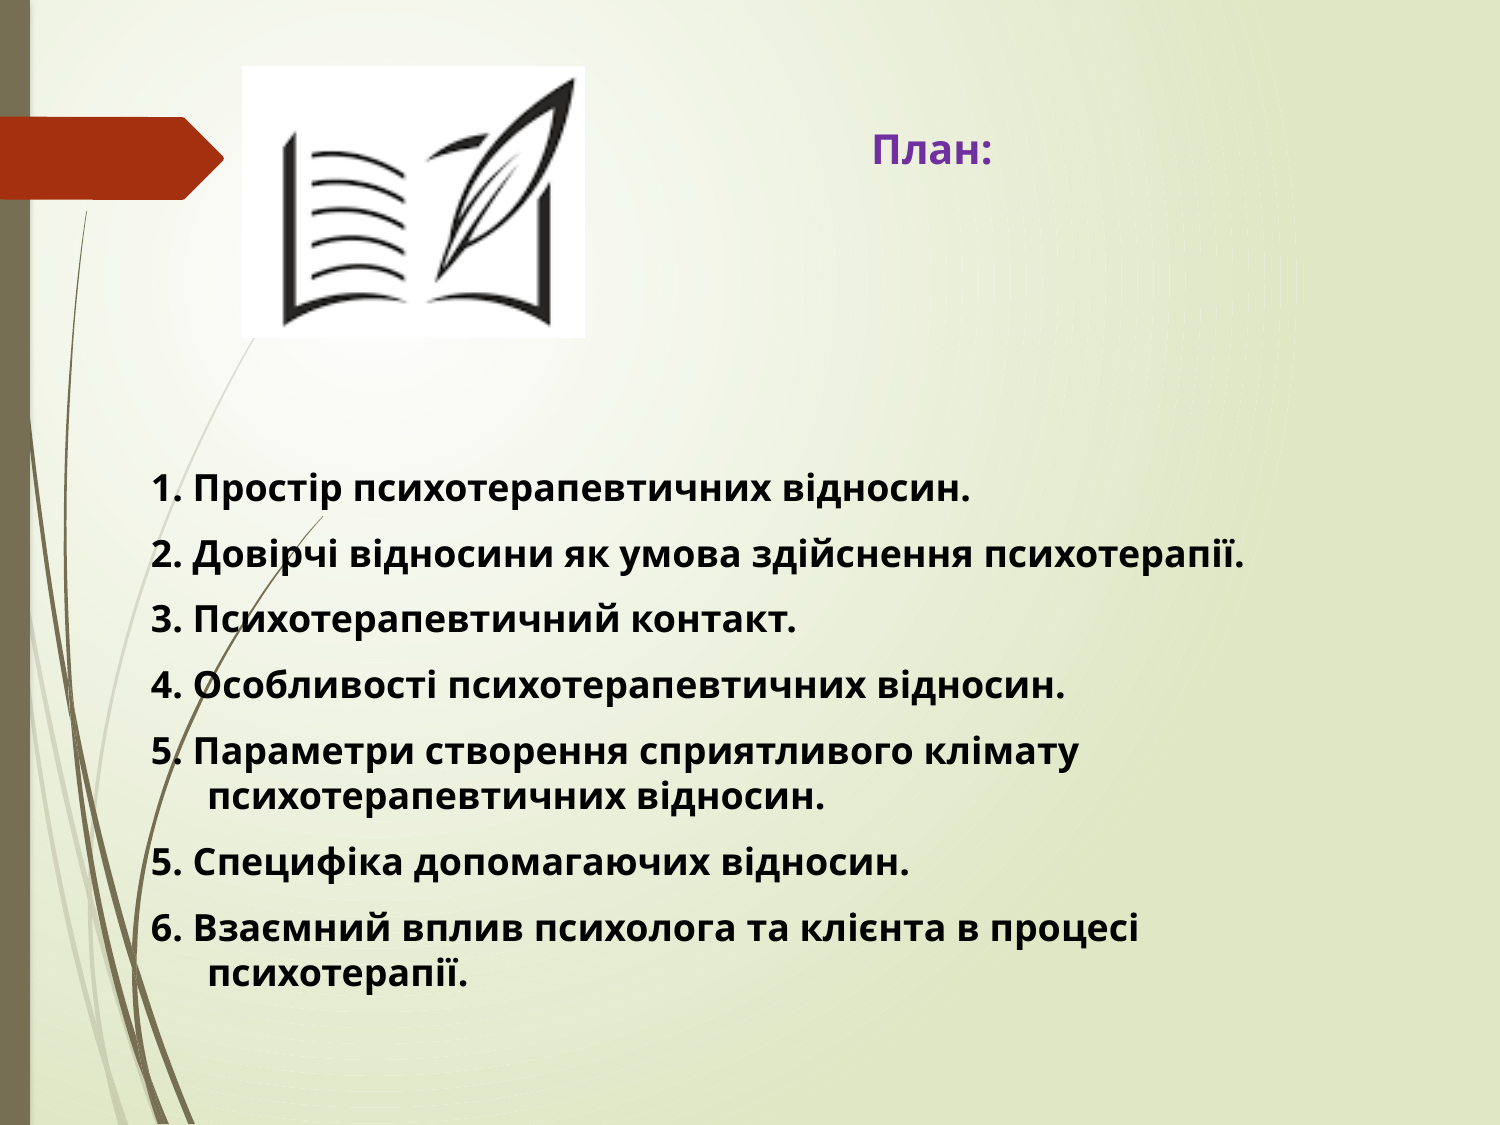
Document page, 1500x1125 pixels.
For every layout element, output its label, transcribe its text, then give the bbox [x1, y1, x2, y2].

picture [241, 66, 585, 339]
list 1. Простір психотерапевтичних відносин. 2. Довірчі відносини як умова здійснення психотерапії. 3. Психотерапевтичний контакт. 4. Особливості психотерапевтичних відносин. 5. Параметри створення сприятливого клімату психотерапевтичних відносин. 5. Специфіка допомагаючих відносин. 6. Взаємний вплив психолога та клієнта в процесі психотерапії. [135, 456, 1425, 1071]
title План: [856, 66, 1400, 232]
